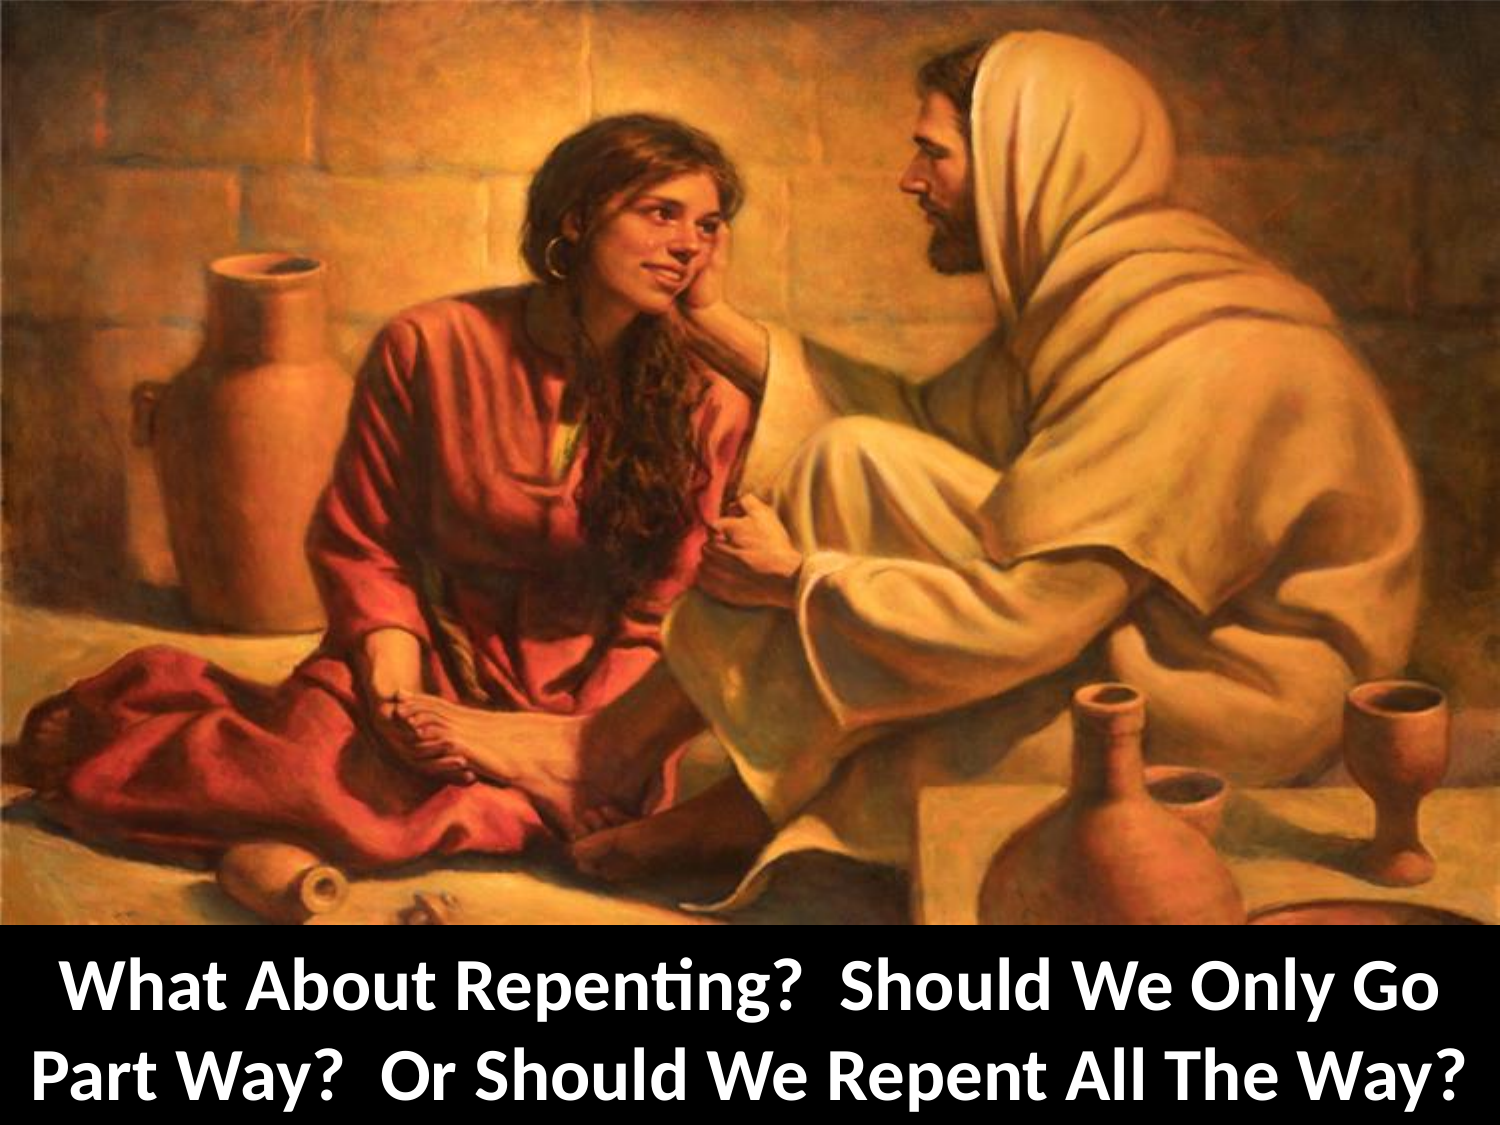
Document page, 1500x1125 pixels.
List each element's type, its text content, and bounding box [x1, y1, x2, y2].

picture [0, 0, 1500, 926]
text_box What About Repenting? Should We Only Go Part Way? Or Should We Repent All The Way? [0, 932, 1500, 1123]
